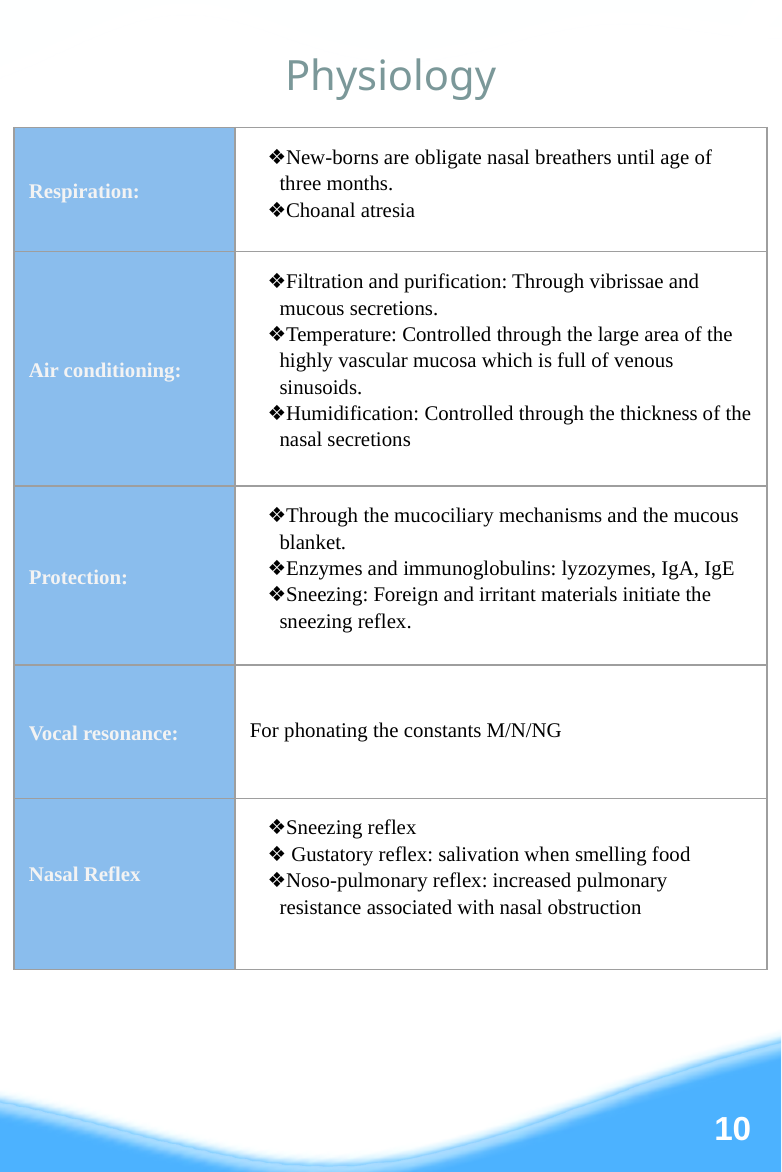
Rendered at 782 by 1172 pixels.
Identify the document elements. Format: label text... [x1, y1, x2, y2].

table_header Respiration: [15, 128, 234, 251]
table_cell Protection: [15, 487, 234, 664]
table_cell Through the mucociliary mechanisms and the mucous blanket. Enzymes and immunoglobulins: lyzozymes, IgA, IgE Sneezing: Foreign and irritant materials initiate the sneezing reflex. [236, 487, 766, 664]
table_cell Air conditioning: [15, 252, 234, 485]
picture [0, 0, 782, 1172]
text_box Physiology [235, 33, 547, 112]
table_cell Nasal Reflex [15, 799, 234, 969]
table_cell For phonating the constants M/N/NG [236, 666, 766, 798]
slide_number 10 [700, 1092, 766, 1163]
table_header New-borns are obligate nasal breathers until age of three months. Choanal atresia [236, 128, 766, 251]
table_cell Sneezing reflex Gustatory reflex: salivation when smelling food Noso-pulmonary reflex: increased pulmonary resistance associated with nasal obstruction [236, 799, 766, 969]
table_cell Filtration and purification: Through vibrissae and mucous secretions. Temperature: Controlled through the large area of the highly vascular mucosa which is full of venous sinusoids. Humidification: Controlled through the thickness of the nasal secretions [236, 252, 766, 485]
table_cell Vocal resonance: [15, 666, 234, 798]
